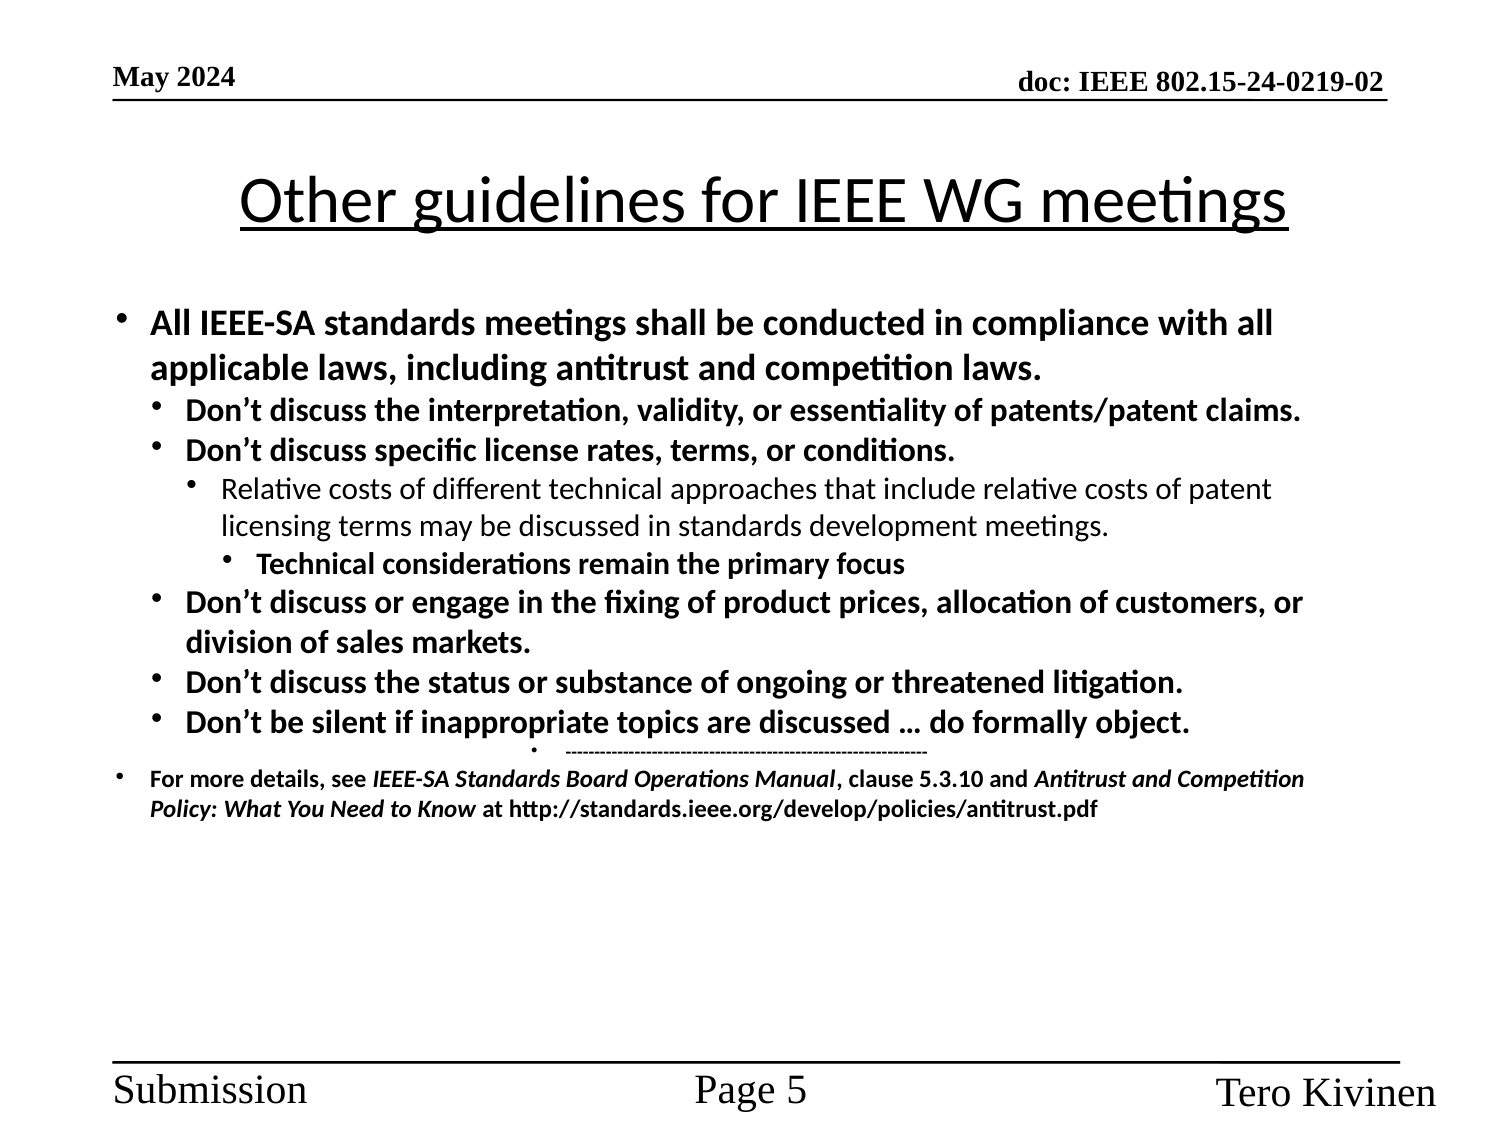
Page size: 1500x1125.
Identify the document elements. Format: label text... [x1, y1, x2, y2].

text_box All IEEE-SA standards meetings shall be conducted in compliance with all applicable laws, including antitrust and competition laws. Don’t discuss the interpretation, validity, or essentiality of patents/patent claims. Don’t discuss specific license rates, terms, or conditions. Relative costs of different technical approaches that include relative costs of patent licensing terms may be discussed in standards development meetings. Technical considerations remain the primary focus Don’t discuss or engage in the fixing of product prices, allocation of customers, or division of sales markets. Don’t discuss the status or substance of ongoing or threatened litigation. Don’t be silent if inappropriate topics are discussed … do formally object. --------------------------------------------------------------- For more details, see IEEE-SA Standards Board Operations Manual, clause 5.3.10 and Antitrust and Competition Policy: What You Need to Know at http://standards.ieee.org/develop/policies/antitrust.pdf [99, 290, 1371, 1021]
text_box Other guidelines for IEEE WG meetings [53, 103, 1476, 288]
